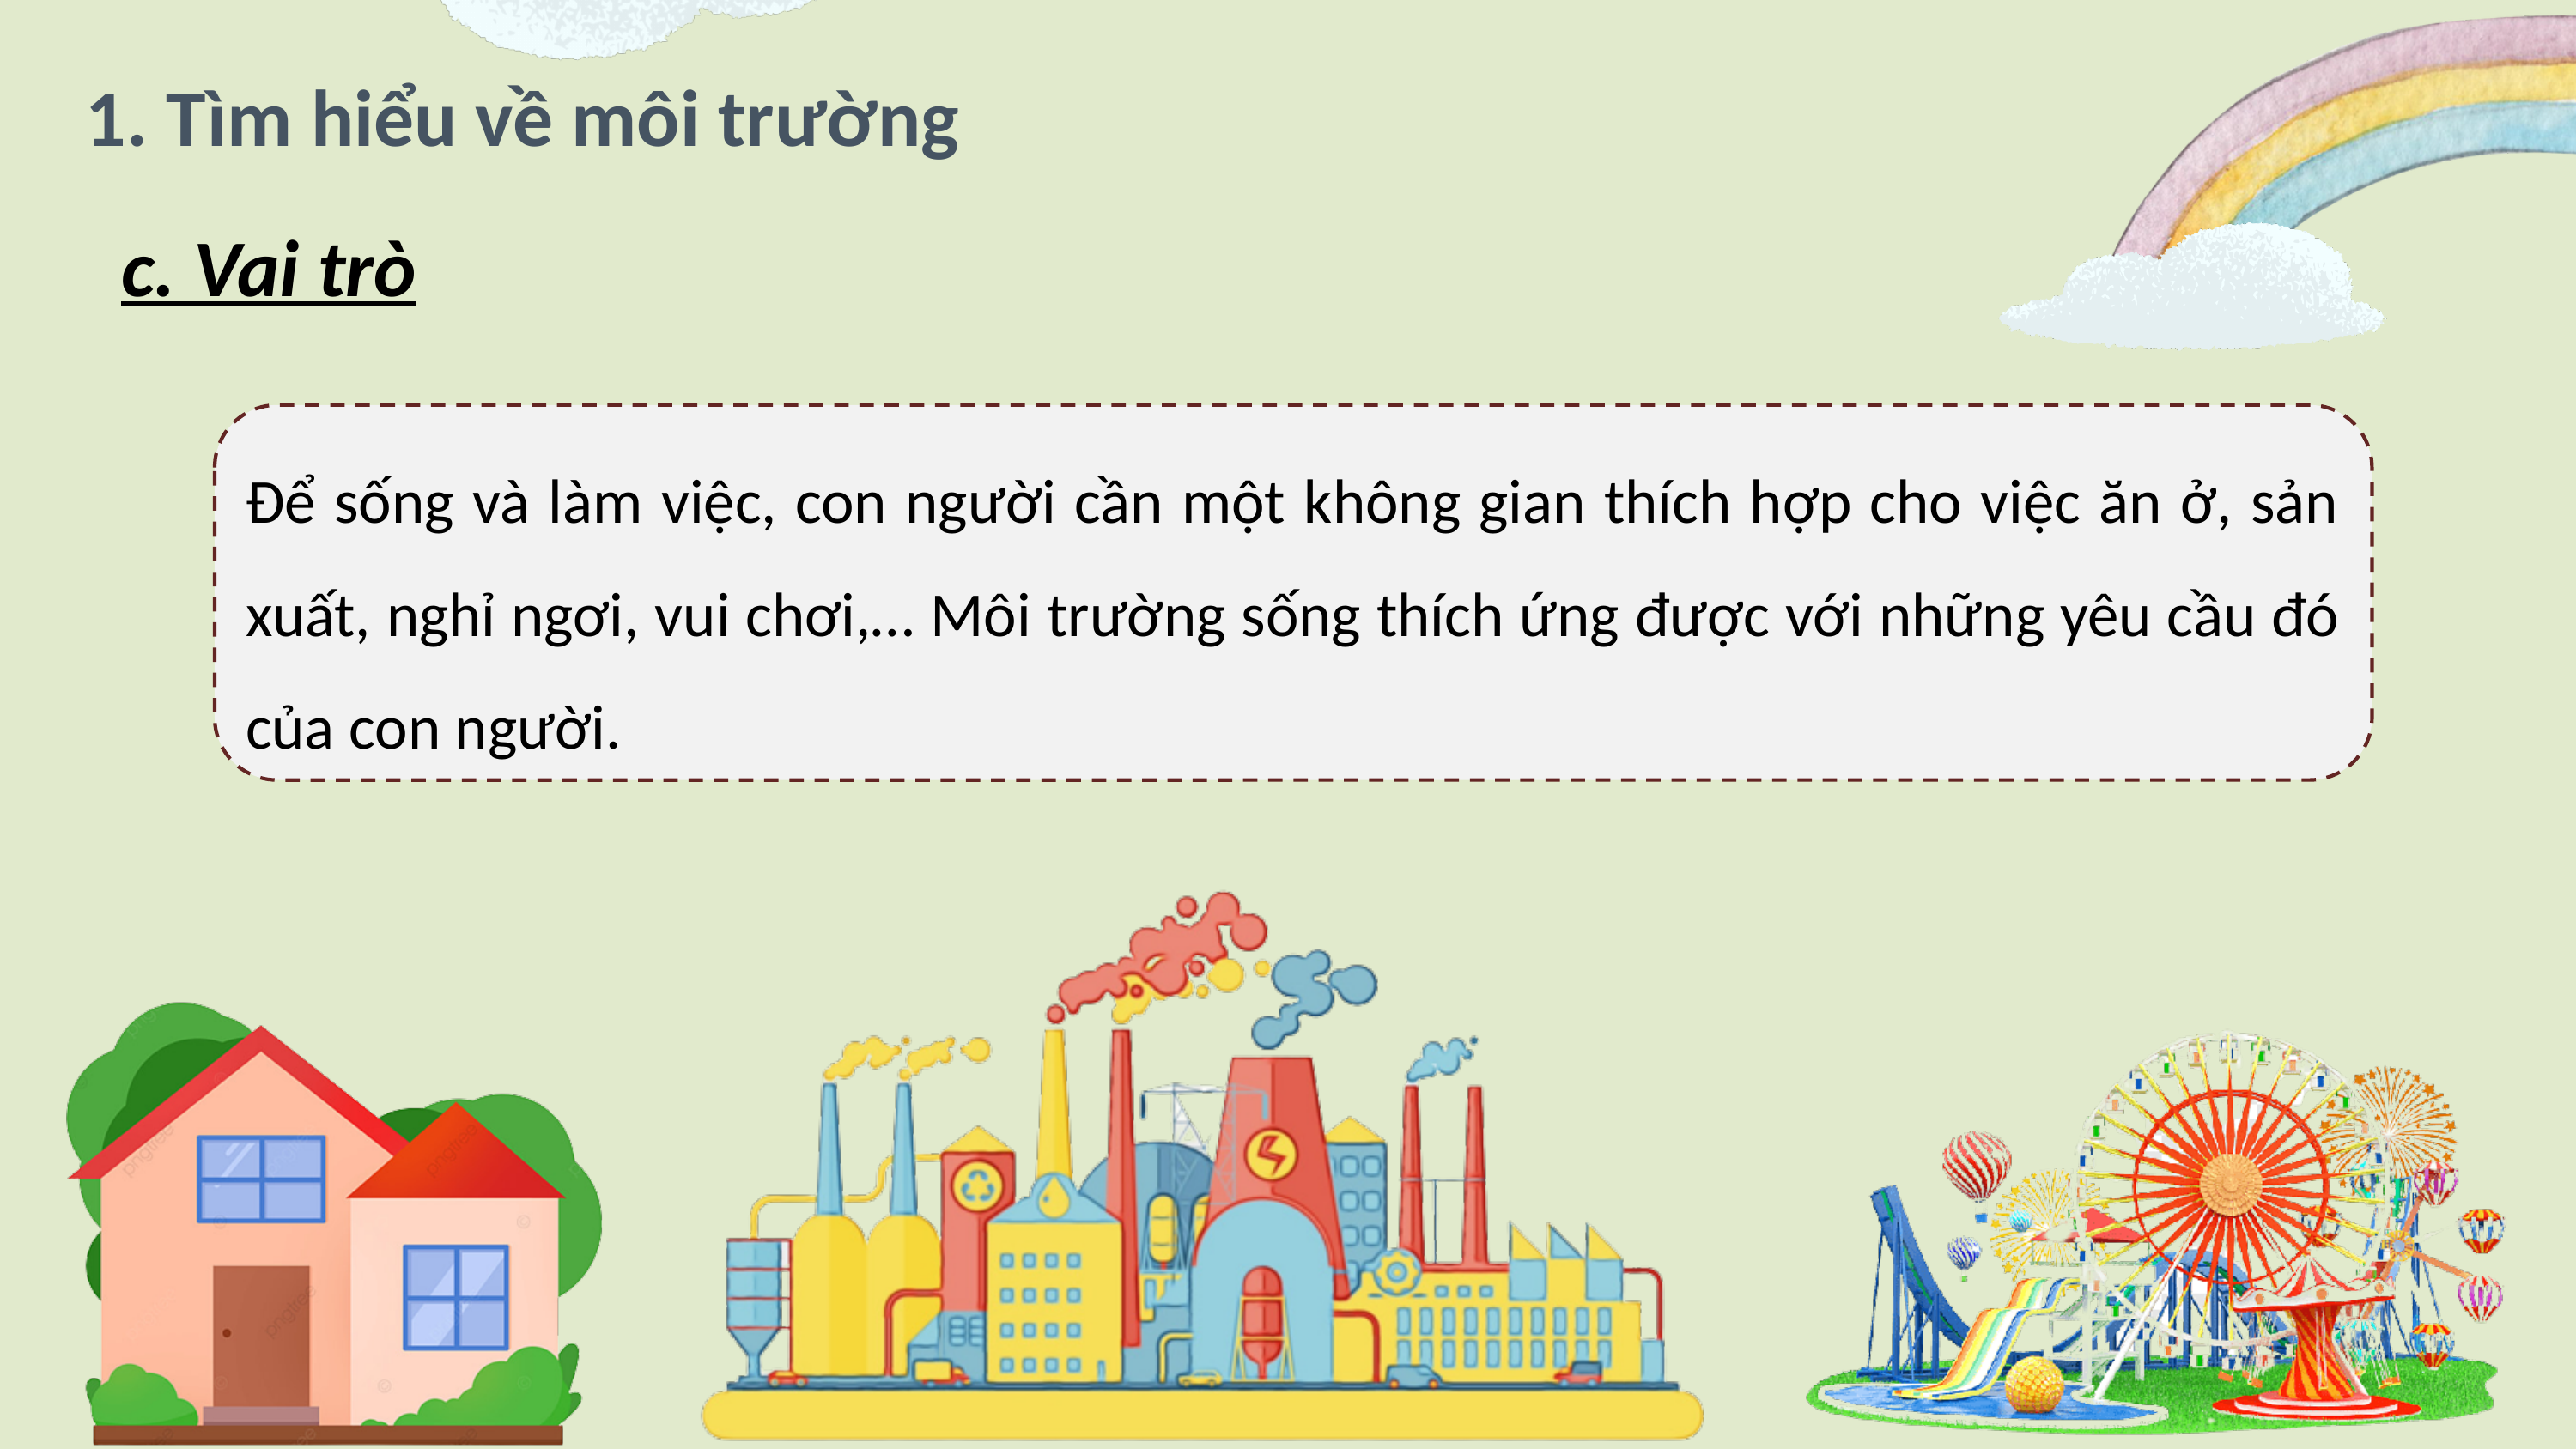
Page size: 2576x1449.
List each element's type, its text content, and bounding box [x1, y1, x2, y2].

picture [381, 0, 926, 64]
picture [1996, 11, 2576, 354]
text_box Để sống và làm việc, con người cần một không gian thích hợp cho việc ăn ở, sản xuất, nghỉ ngơi, vui chơi,… Môi trường sống thích ứng được với những yêu cầu đó của con người. [212, 403, 2374, 782]
text_box 1. Tìm hiểu về môi trường [85, 100, 1122, 163]
text_box c. Vai trò [108, 209, 430, 319]
picture [23, 832, 2576, 1449]
